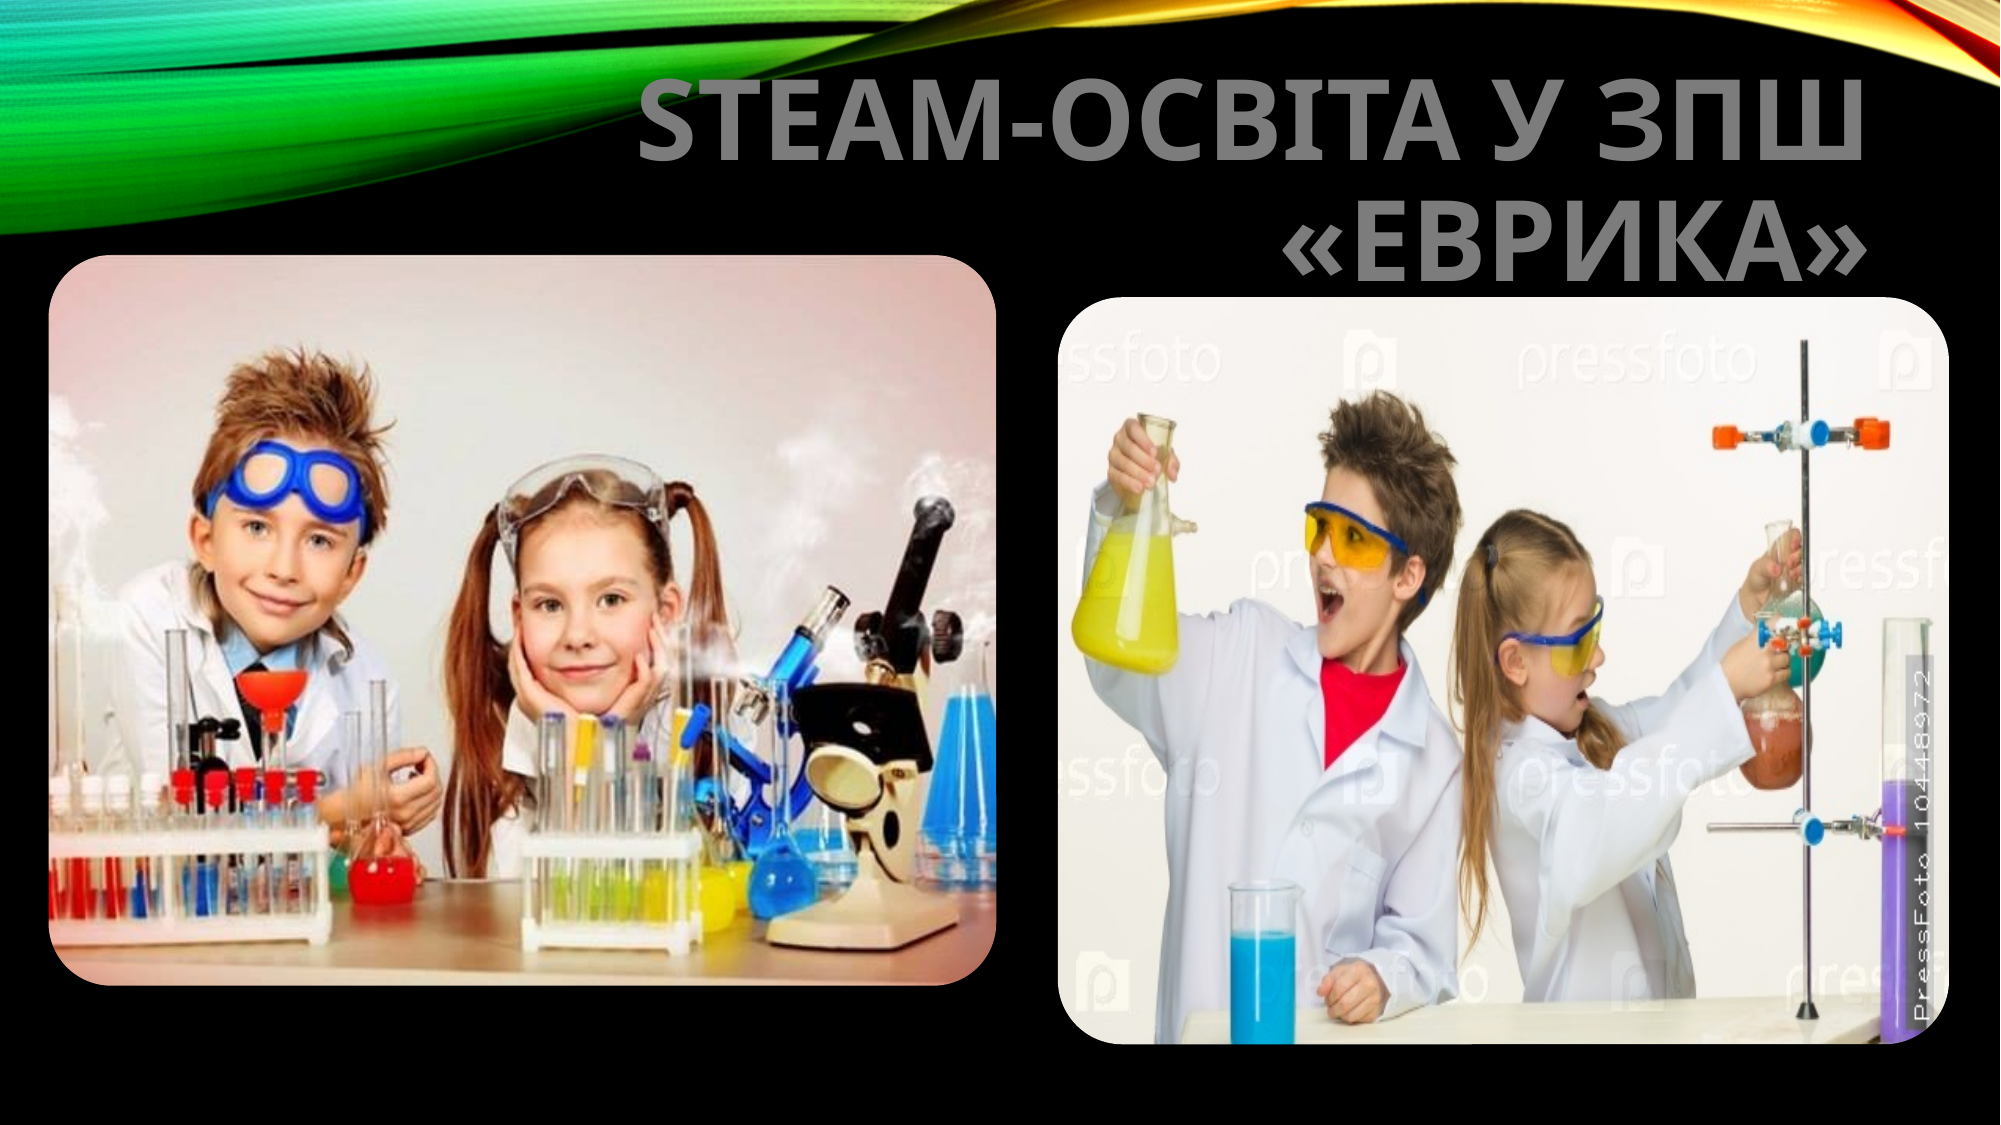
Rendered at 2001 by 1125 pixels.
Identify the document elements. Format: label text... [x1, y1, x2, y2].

title STEAM-освіта у ЗПШ «ЕВРИКА» [26, 31, 1888, 338]
picture [1057, 296, 1950, 1045]
picture [0, 0, 2000, 237]
picture [48, 254, 997, 986]
